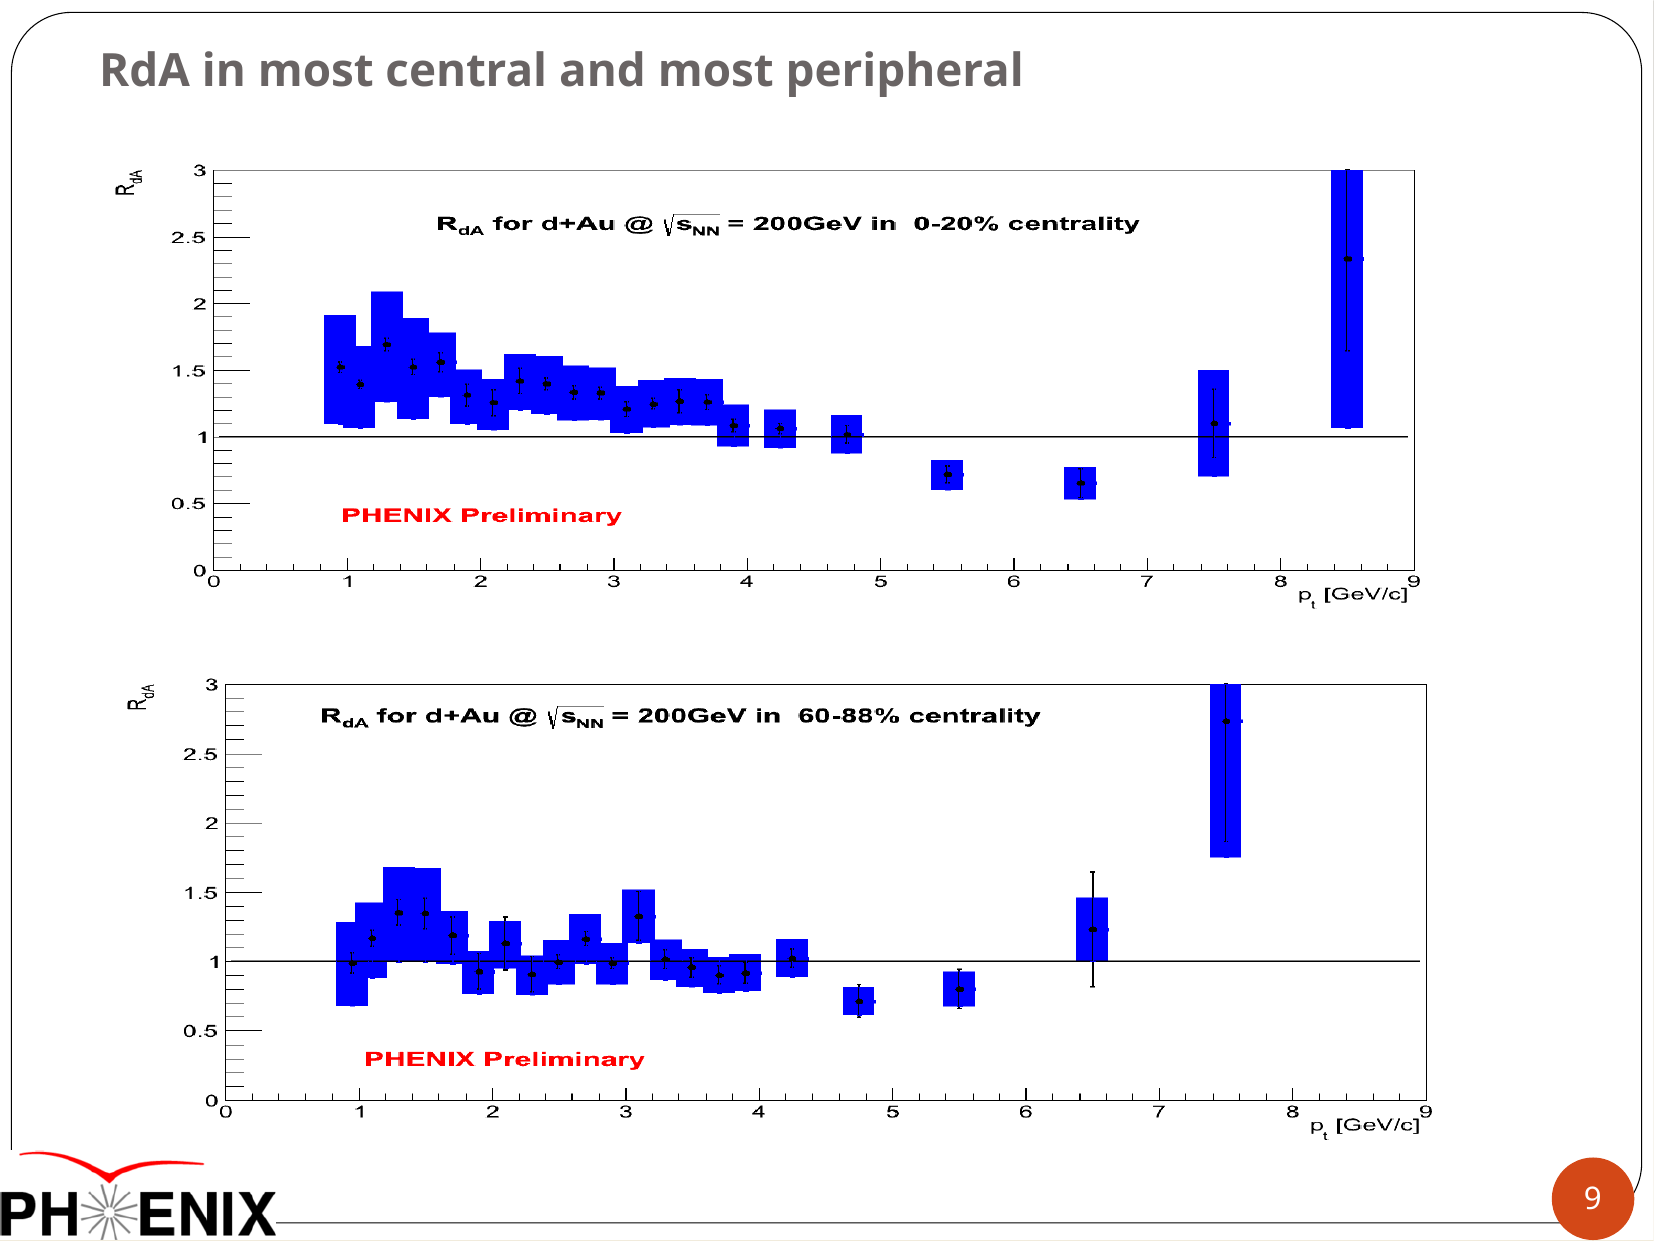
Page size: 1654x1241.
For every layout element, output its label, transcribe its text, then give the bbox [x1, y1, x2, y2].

picture [0, 632, 1577, 1241]
text_box 9 [1551, 1157, 1635, 1241]
text_box RdA in most central and most peripheral [82, 32, 1569, 113]
picture [63, 119, 1565, 621]
